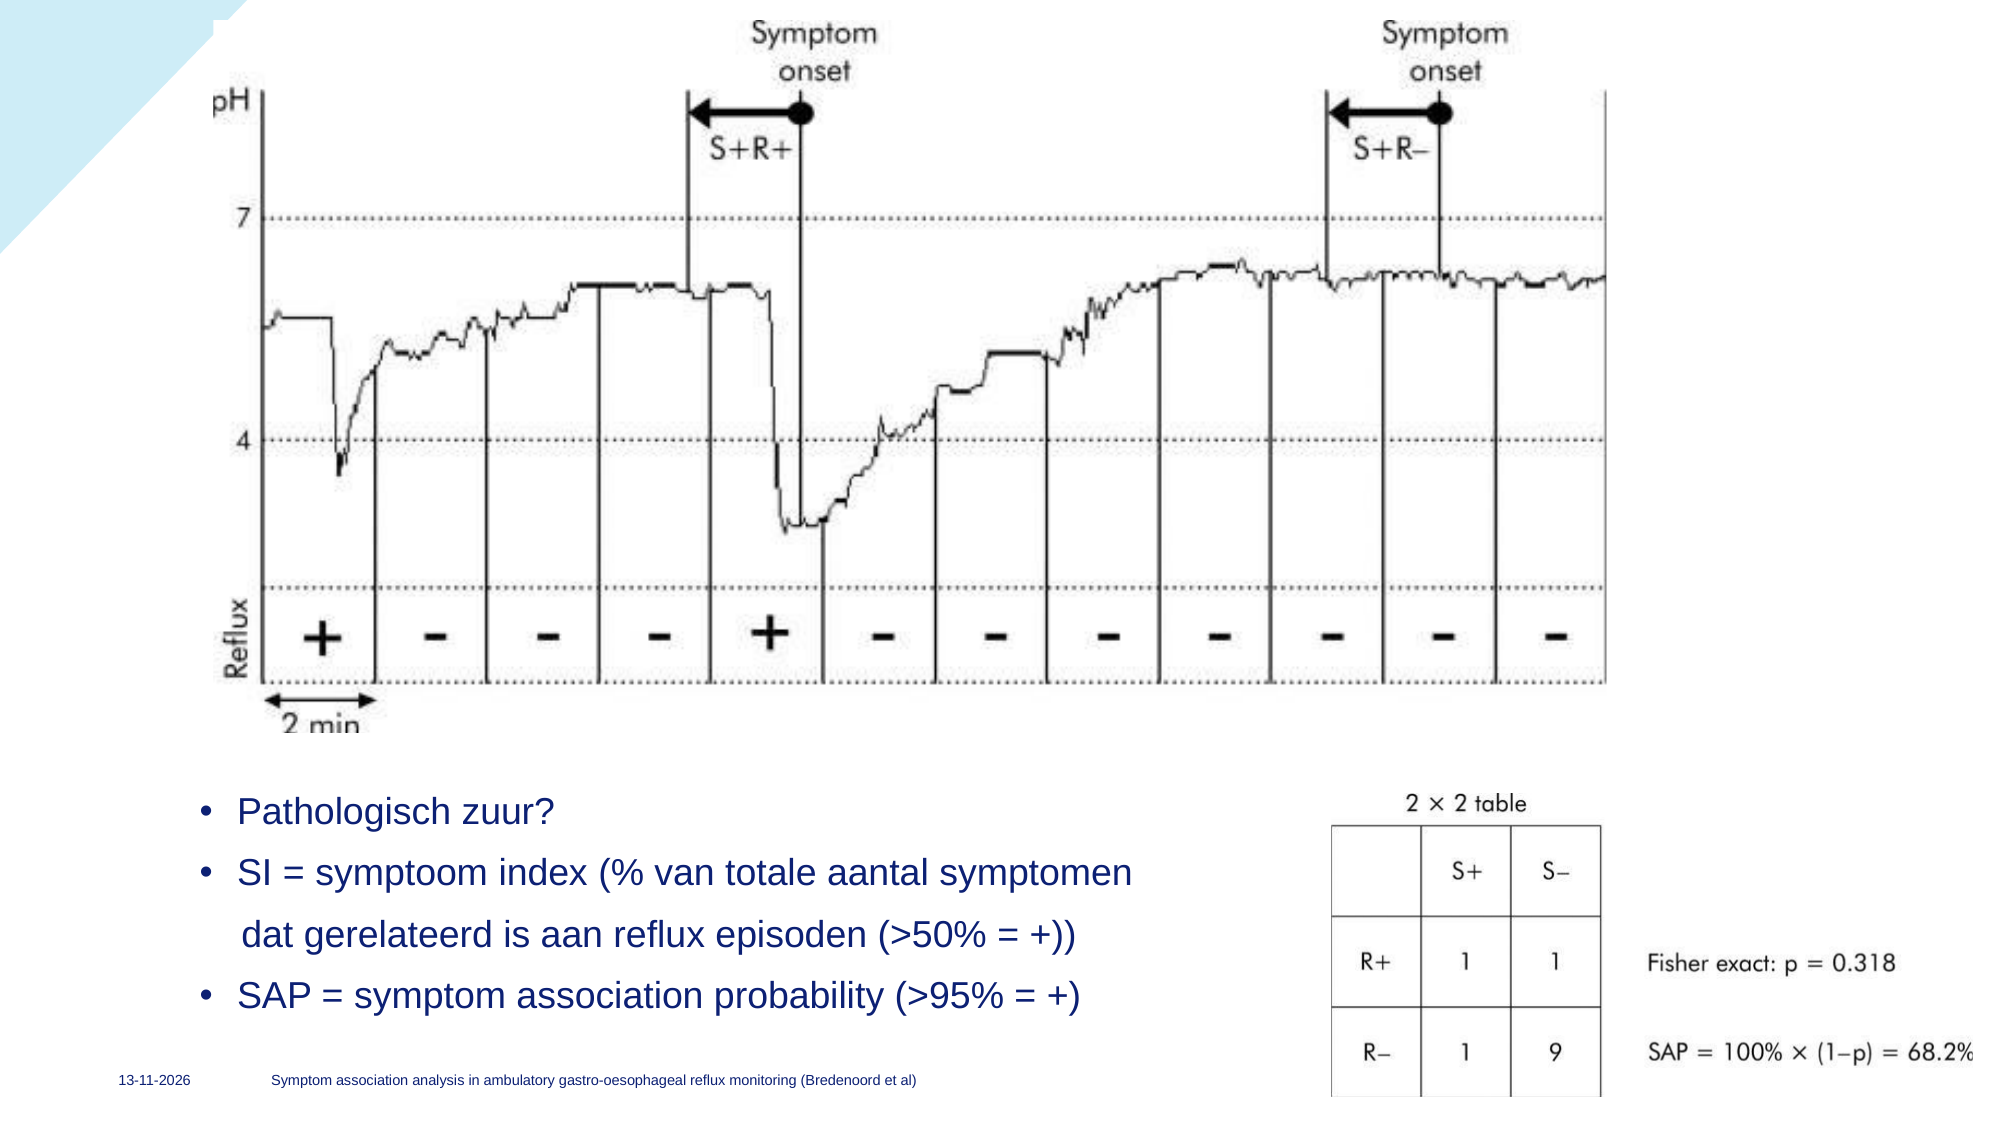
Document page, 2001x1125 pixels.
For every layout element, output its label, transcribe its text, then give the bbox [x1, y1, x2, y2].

picture [213, 20, 1607, 733]
footer Symptom association analysis in ambulatory gastro-oesophageal reflux monitoring (Bredenoord et al) [256, 1063, 1331, 1097]
picture [1331, 793, 1984, 1115]
text_box Pathologisch zuur? SI = symptoom index (% van totale aantal symptomen dat gerelateerd is aan reflux episoden (>50% = +)) SAP = symptom association probability (>95% = +) [184, 784, 1950, 976]
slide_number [103, 1063, 241, 1097]
